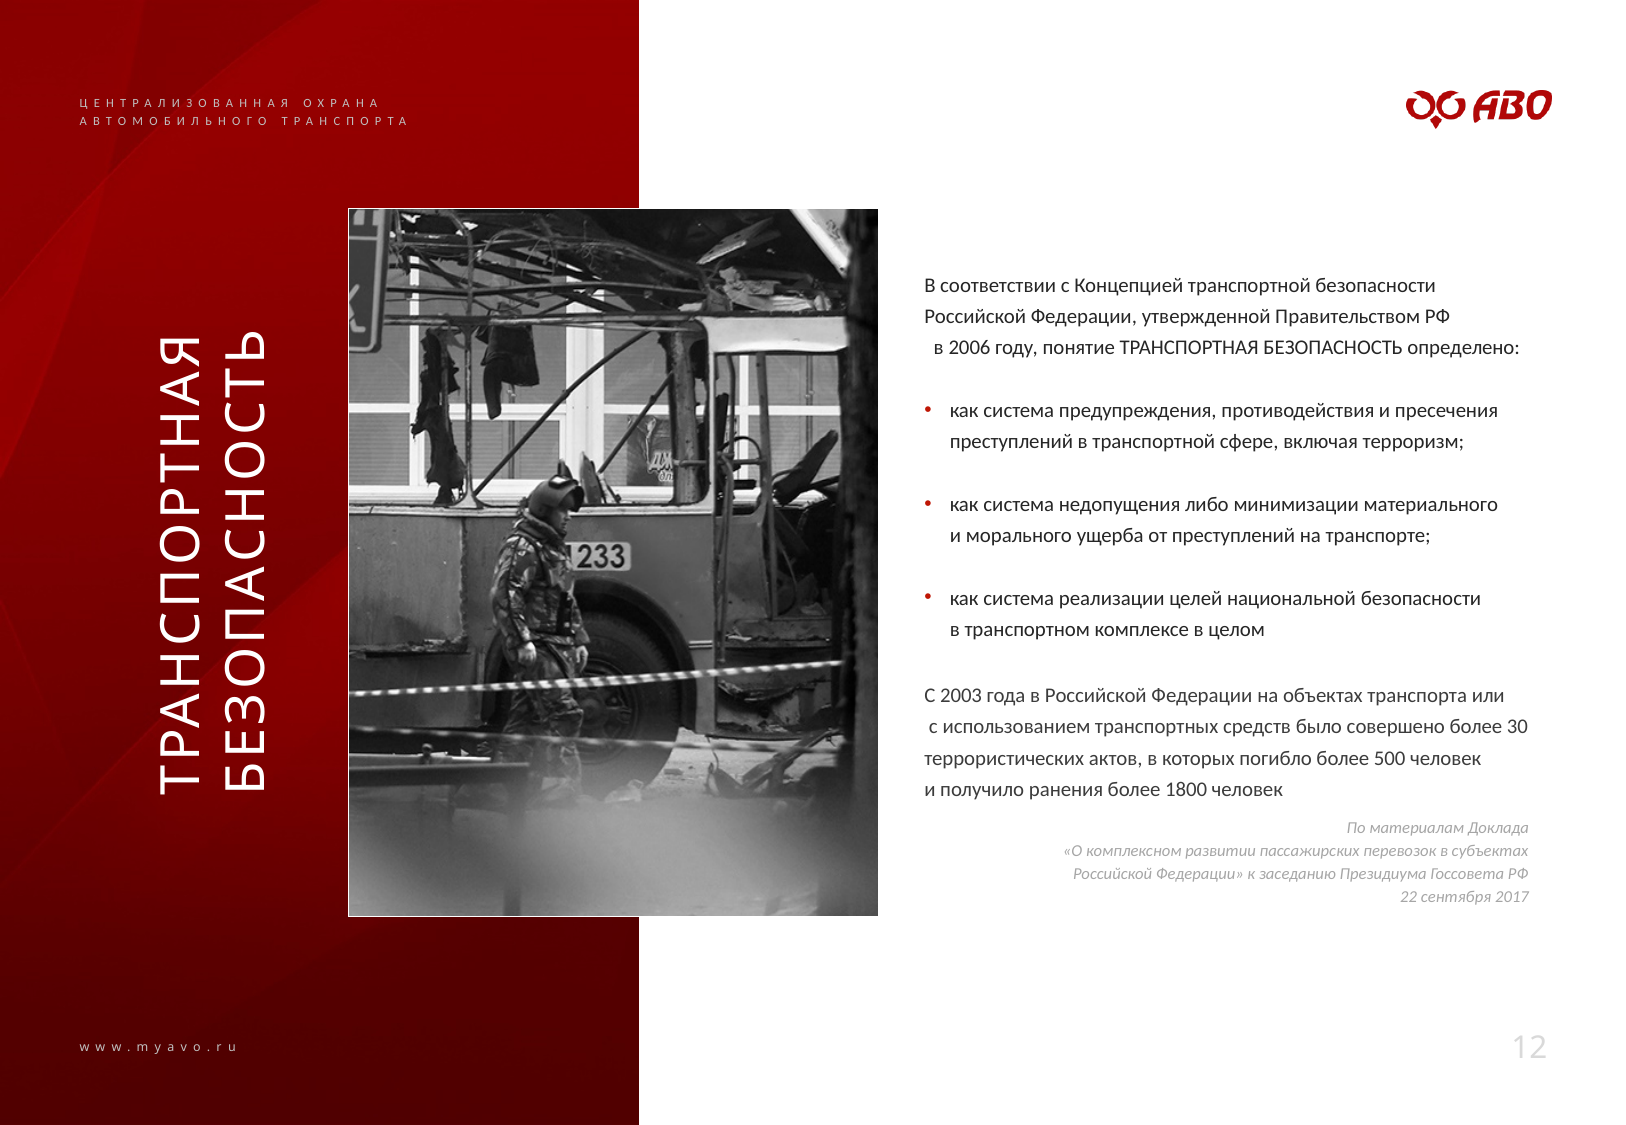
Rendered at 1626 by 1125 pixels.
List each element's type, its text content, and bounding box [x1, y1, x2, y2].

text_box В соответствии с Концепцией транспортной безопасности Российской Федерации, утвержденной Правительством РФ в 2006 году, понятие ТРАНСПОРТНАЯ БЕЗОПАСНОСТЬ определено: [909, 257, 1544, 366]
text_box С 2003 года в Российской Федерации на объектах транспорта или с использованием транспортных средств было совершено более 30 террористических актов, в которых погибло более 500 человек и получило ранения более 1800 человек По материалам Доклада «О комплексном развитии пассажирских перевозок в субъектах Российской Федерации» к заседанию Президиума Госсовета РФ 22 сентября 2017 [909, 668, 1544, 913]
picture [0, 0, 879, 1125]
text_box как система предупреждения, противодействия и пресечения преступлений в транспортной сфере, включая терроризм; как система недопущения либо минимизации материального и морального ущерба от преступлений на транспорте; как система реализации целей национальной безопасности в транспортном комплексе в целом [909, 383, 1544, 668]
picture [1406, 90, 1552, 129]
